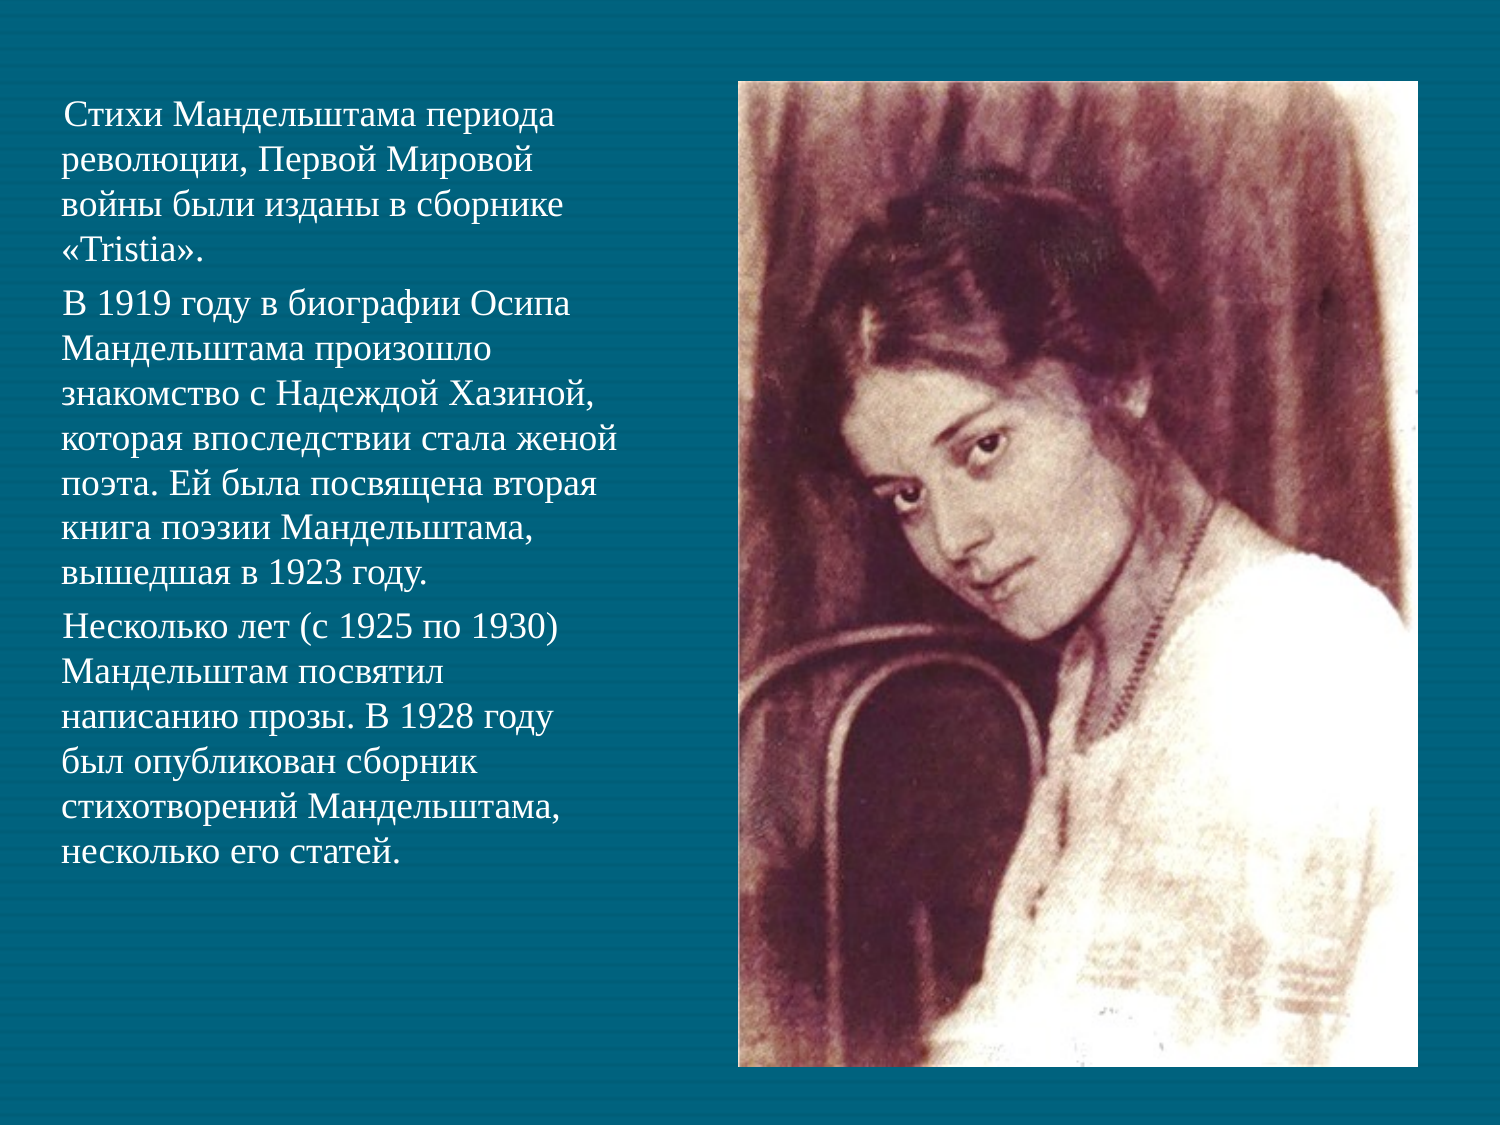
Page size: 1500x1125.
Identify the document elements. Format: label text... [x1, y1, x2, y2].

list Стихи Мандельштама периода революции, Первой Мировой войны были изданы в сборнике «Tristia». В 1919 году в биографии Осипа Мандельштама произошло знакомство с Надеждой Хазиной, которая впоследствии стала женой поэта. Ей была посвящена вторая книга поэзии Мандельштама, вышедшая в 1923 году. Несколько лет (с 1925 по 1930) Мандельштам посвятил написанию прозы. В 1928 году был опубликован сборник стихотворений Мандельштама, несколько его статей. [0, 82, 638, 1011]
picture [739, 82, 1417, 1066]
